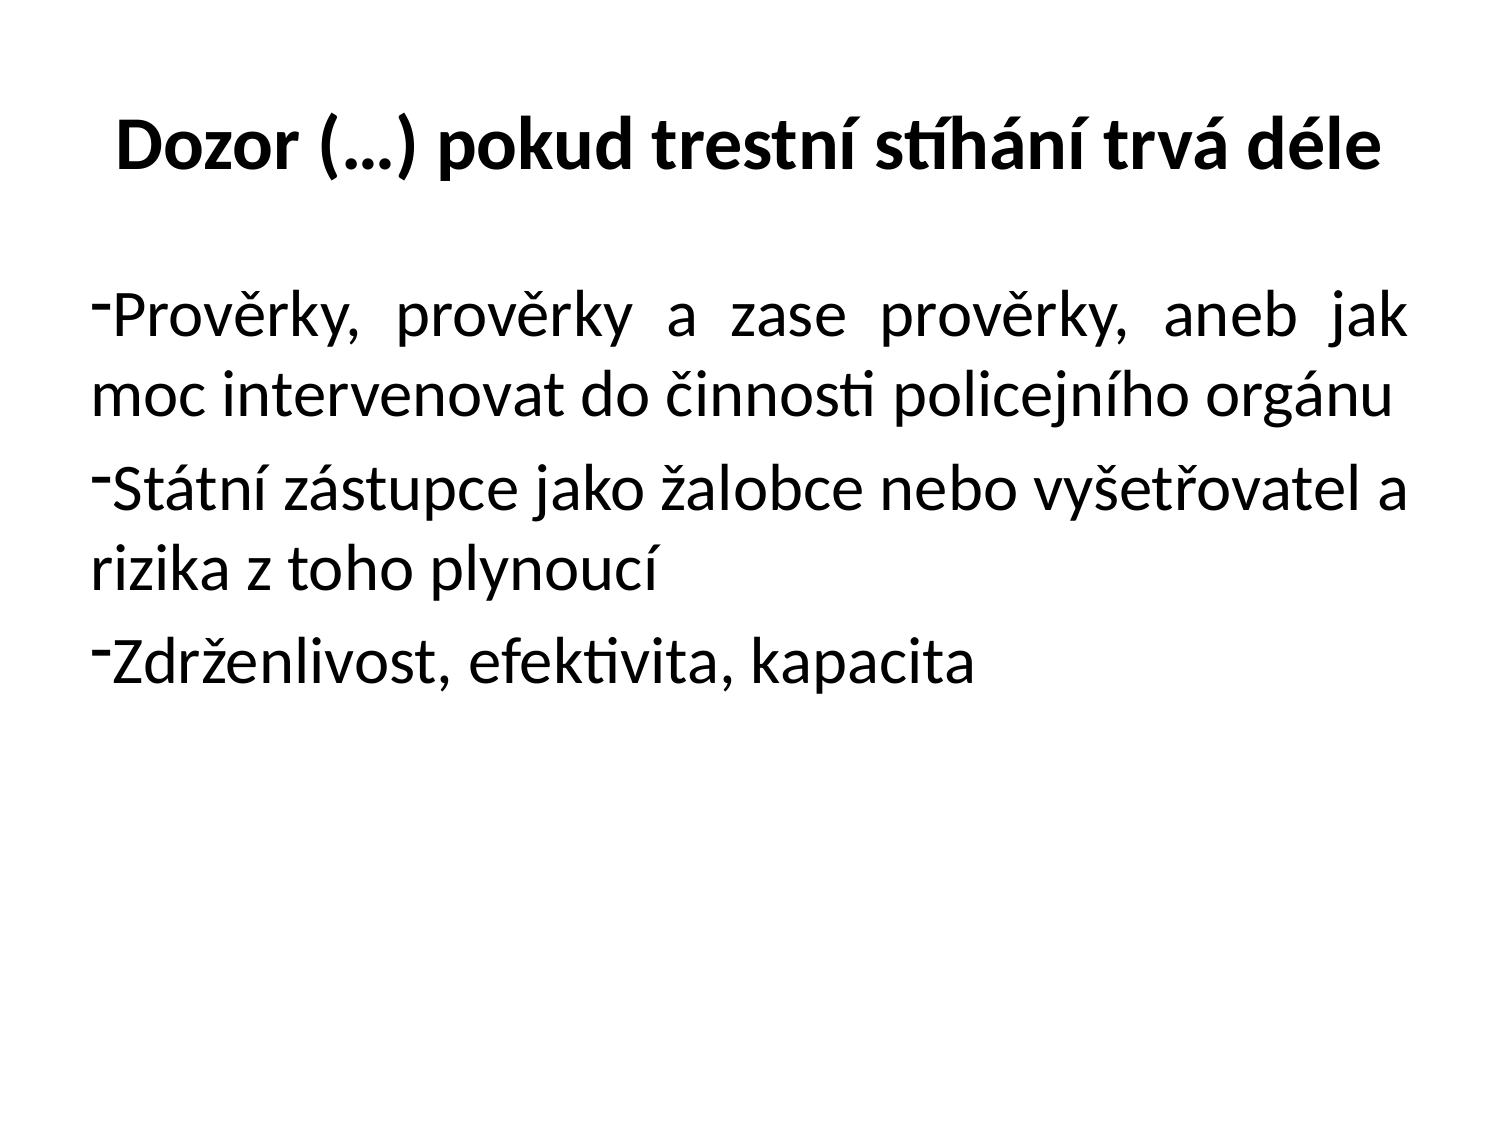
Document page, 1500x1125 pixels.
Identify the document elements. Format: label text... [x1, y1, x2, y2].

list Prověrky, prověrky a zase prověrky, aneb jak moc intervenovat do činnosti policejního orgánu Státní zástupce jako žalobce nebo vyšetřovatel a rizika z toho plynoucí Zdrženlivost, efektivita, kapacita [75, 262, 1425, 1005]
title Dozor (…) pokud trestní stíhání trvá déle [75, 45, 1425, 233]
